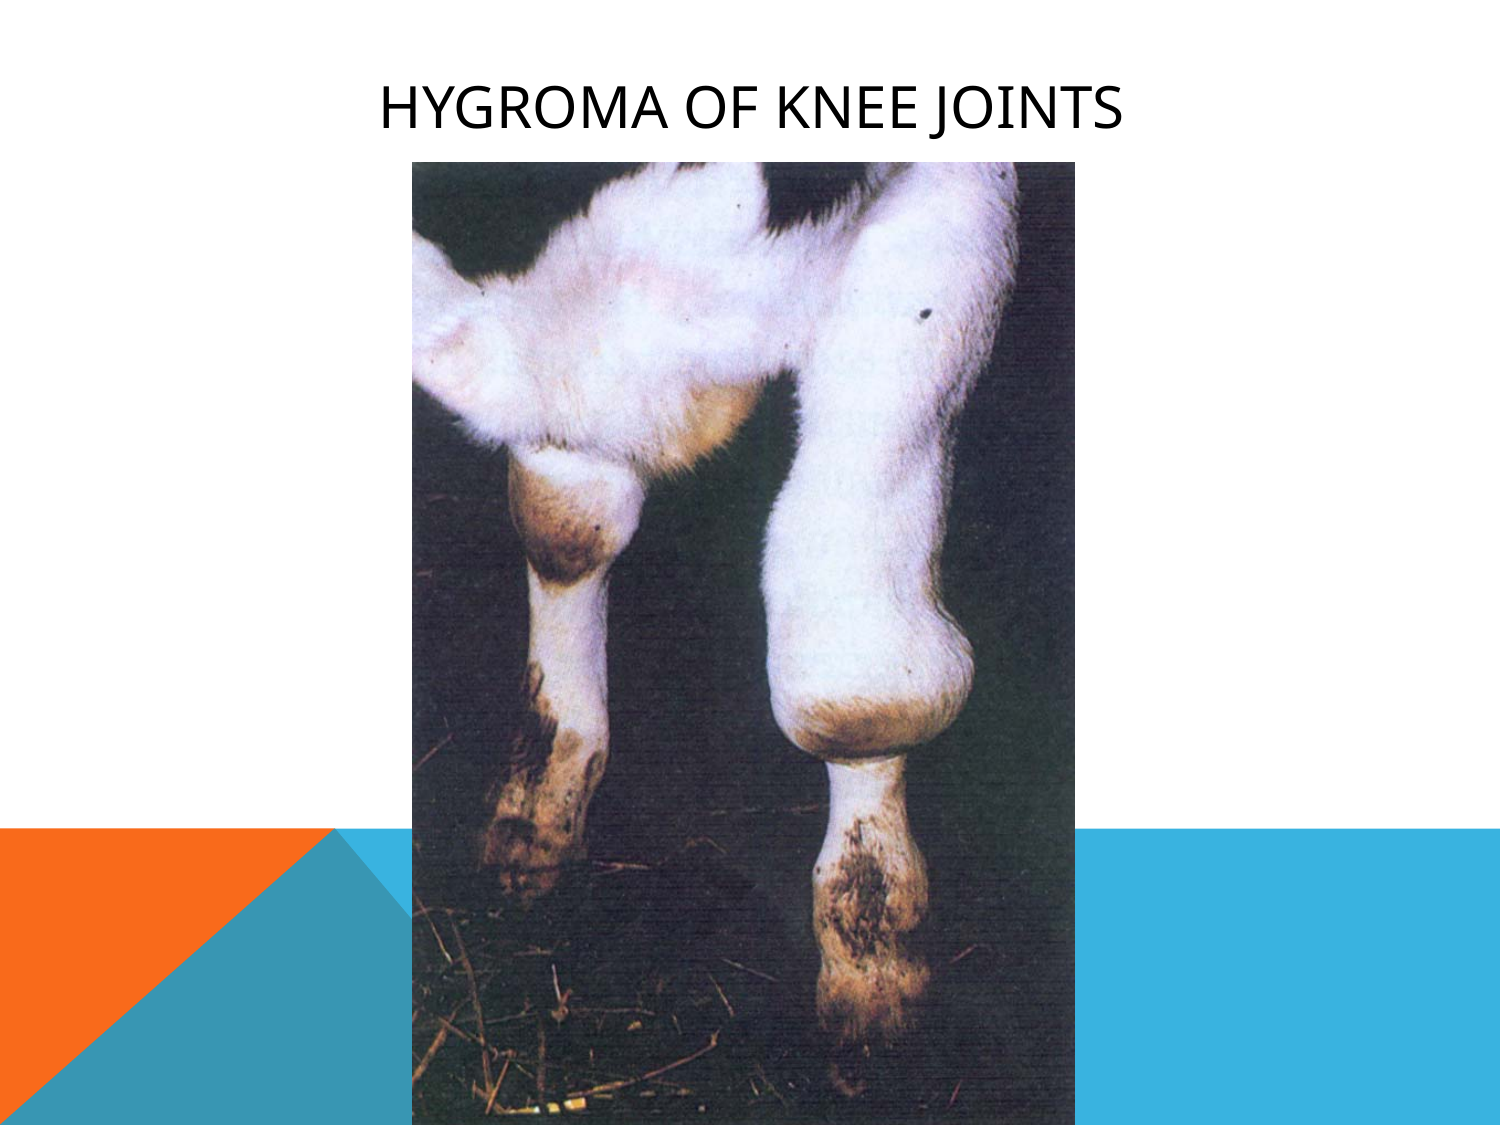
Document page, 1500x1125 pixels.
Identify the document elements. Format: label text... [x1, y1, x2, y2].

title Hygroma of Knee Joints [135, 60, 1369, 150]
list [412, 161, 1076, 1125]
